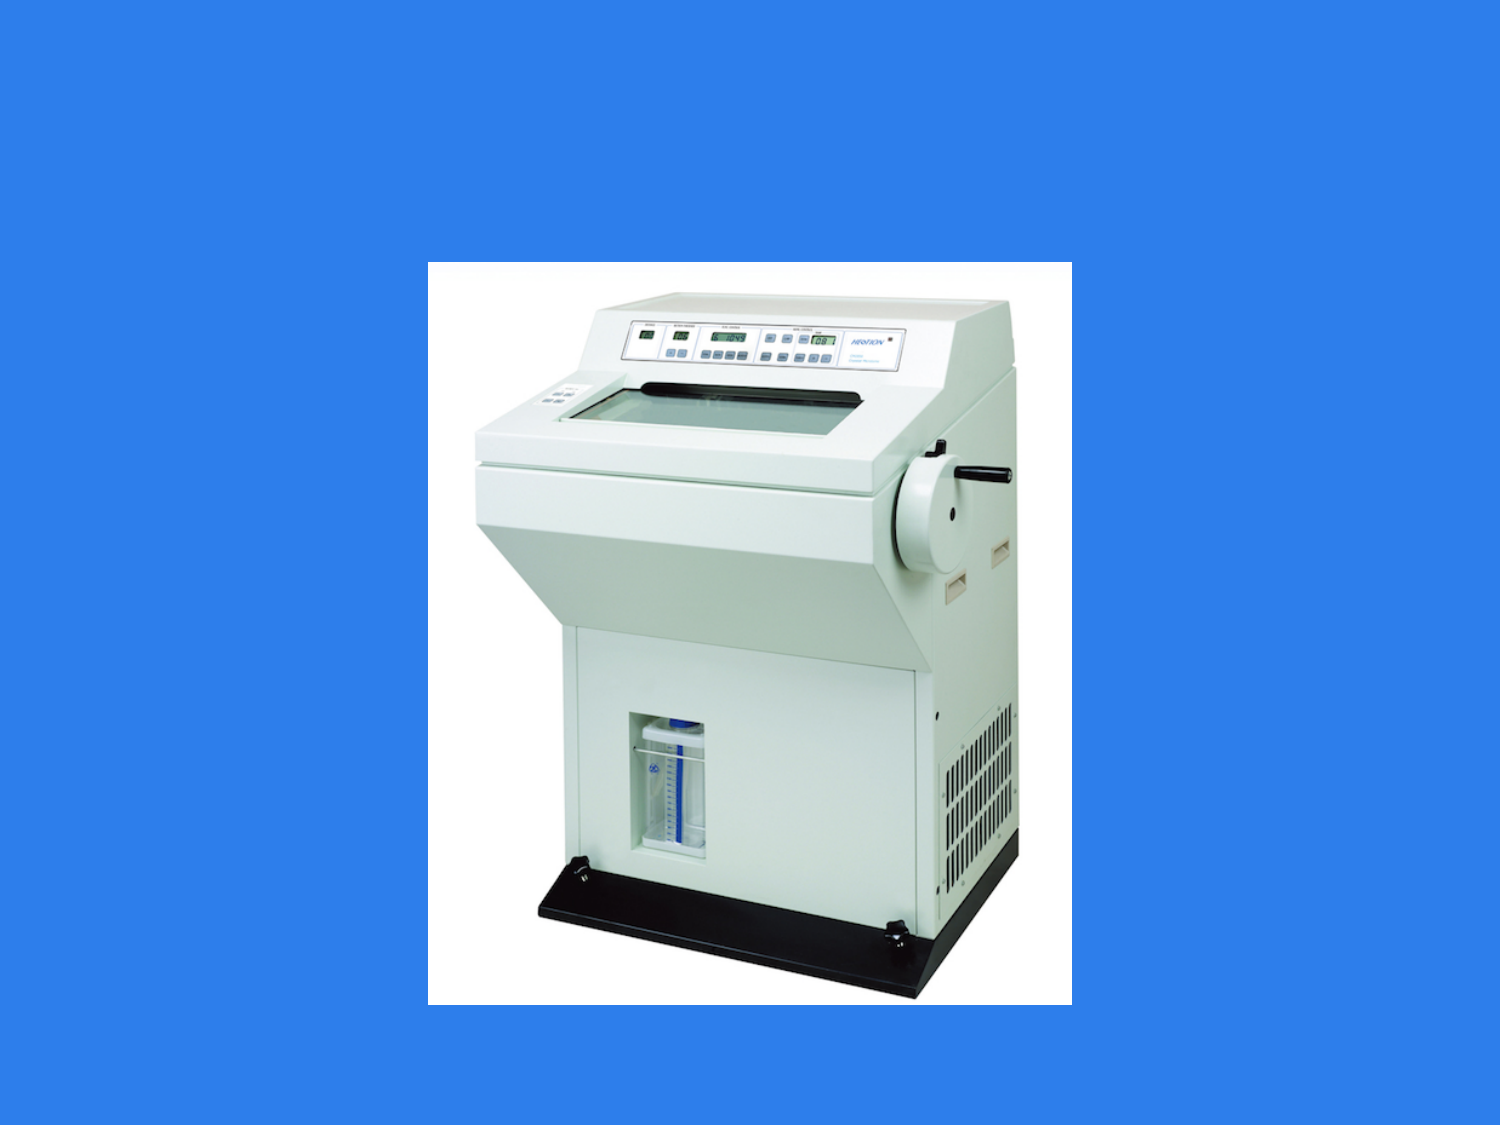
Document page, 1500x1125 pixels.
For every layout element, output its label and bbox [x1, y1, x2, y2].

list [74, 262, 1426, 1006]
